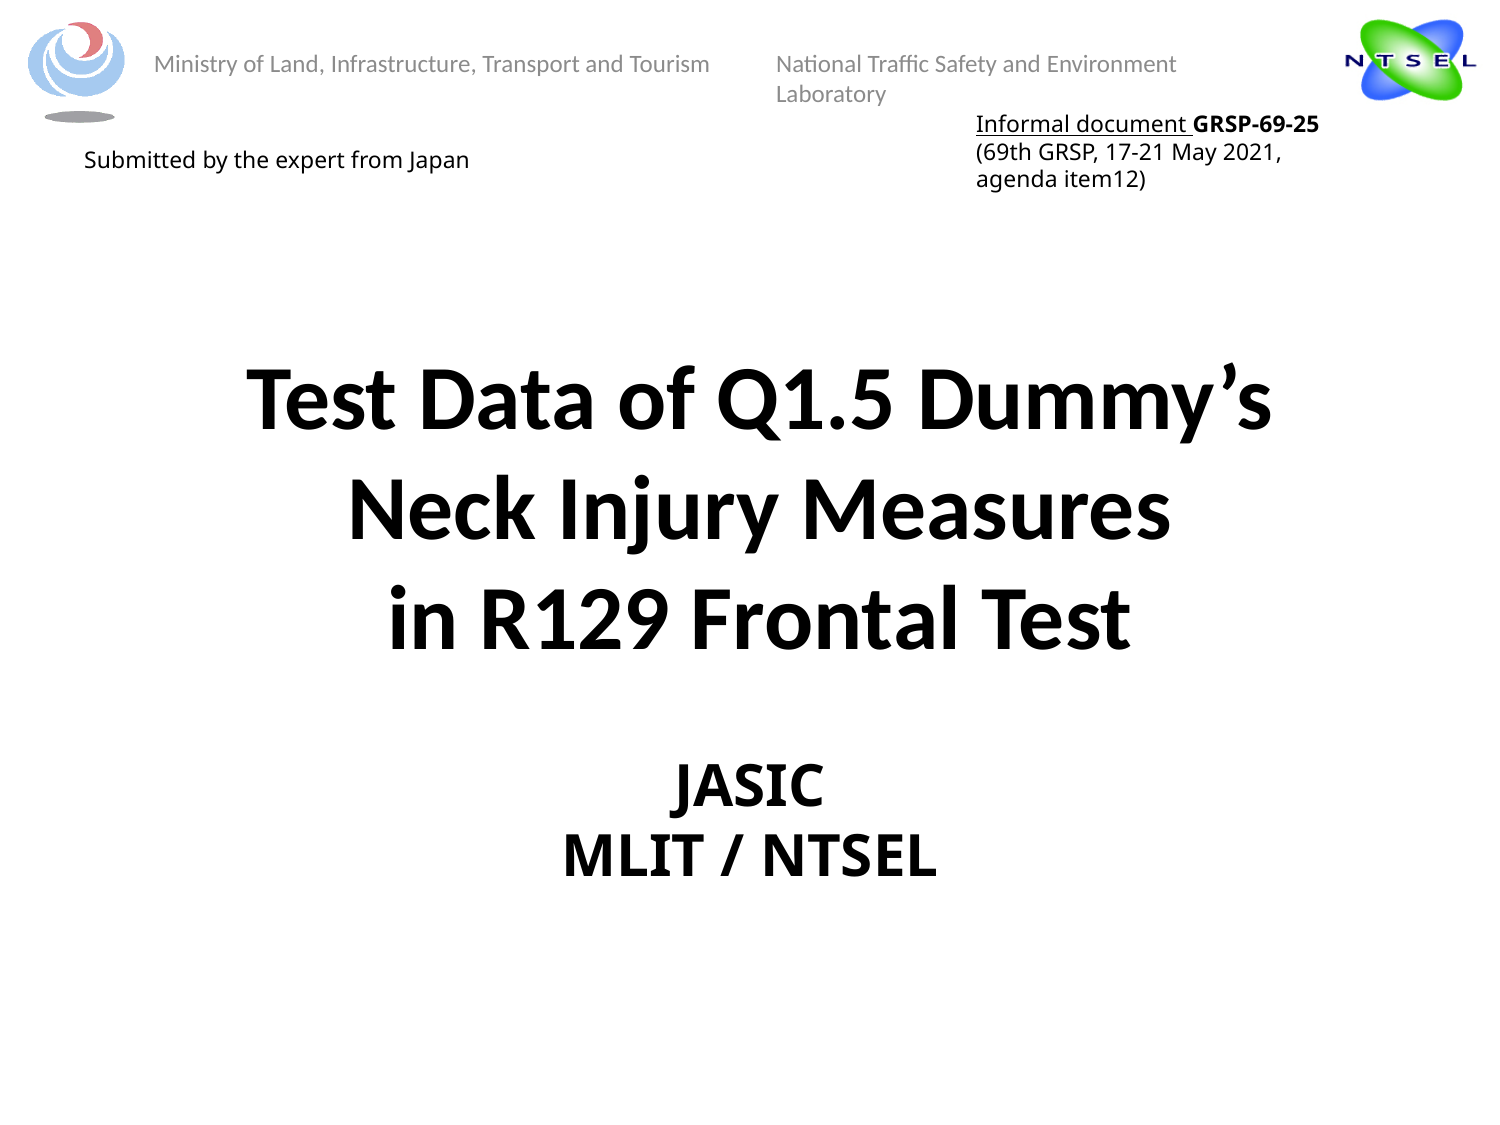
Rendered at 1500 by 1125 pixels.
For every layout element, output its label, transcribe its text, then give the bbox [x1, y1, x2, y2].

text_box Test Data of Q1.5 Dummy’s Neck Injury Measures in R129 Frontal Test [165, 330, 1356, 676]
text_box JASIC MLIT / NTSEL [0, 740, 1500, 896]
text_box Informal document GRSP-69-25 (69th GRSP, 17-21 May 2021, agenda item12) [961, 102, 1335, 200]
picture [2, 16, 156, 123]
text_box Submitted by the expert from Japan [69, 137, 486, 181]
picture [1340, 13, 1483, 109]
footer Ministry of Land, Infrastructure, Transport and Tourism [132, 39, 760, 115]
footer National Traffic Safety and Environment Laboratory [760, 39, 1335, 115]
